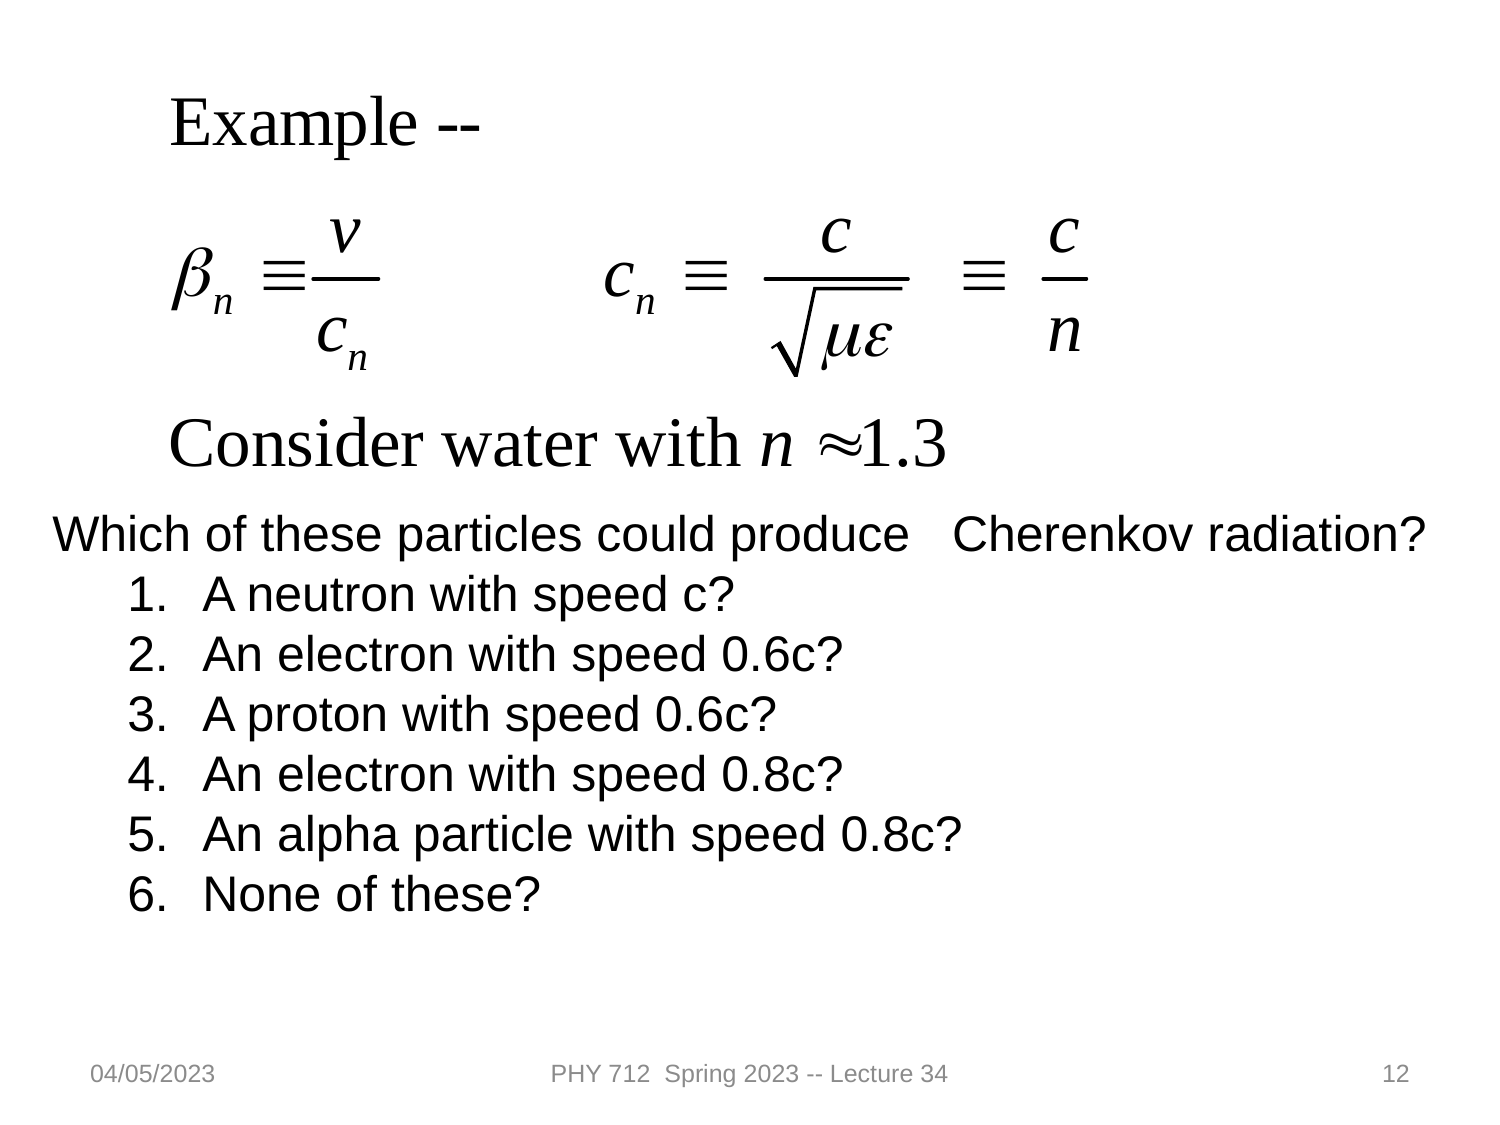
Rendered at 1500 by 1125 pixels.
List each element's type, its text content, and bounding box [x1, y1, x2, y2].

text_box Which of these particles could produce Cherenkov radiation? A neutron with speed c? An electron with speed 0.6c? A proton with speed 0.6c? An electron with speed 0.8c? An alpha particle with speed 0.8c? None of these? [37, 494, 1488, 929]
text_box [162, 87, 1098, 479]
footer PHY 712 Spring 2023 -- Lecture 34 [512, 1042, 988, 1103]
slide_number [75, 1042, 425, 1103]
slide_number 12 [1074, 1042, 1425, 1103]
